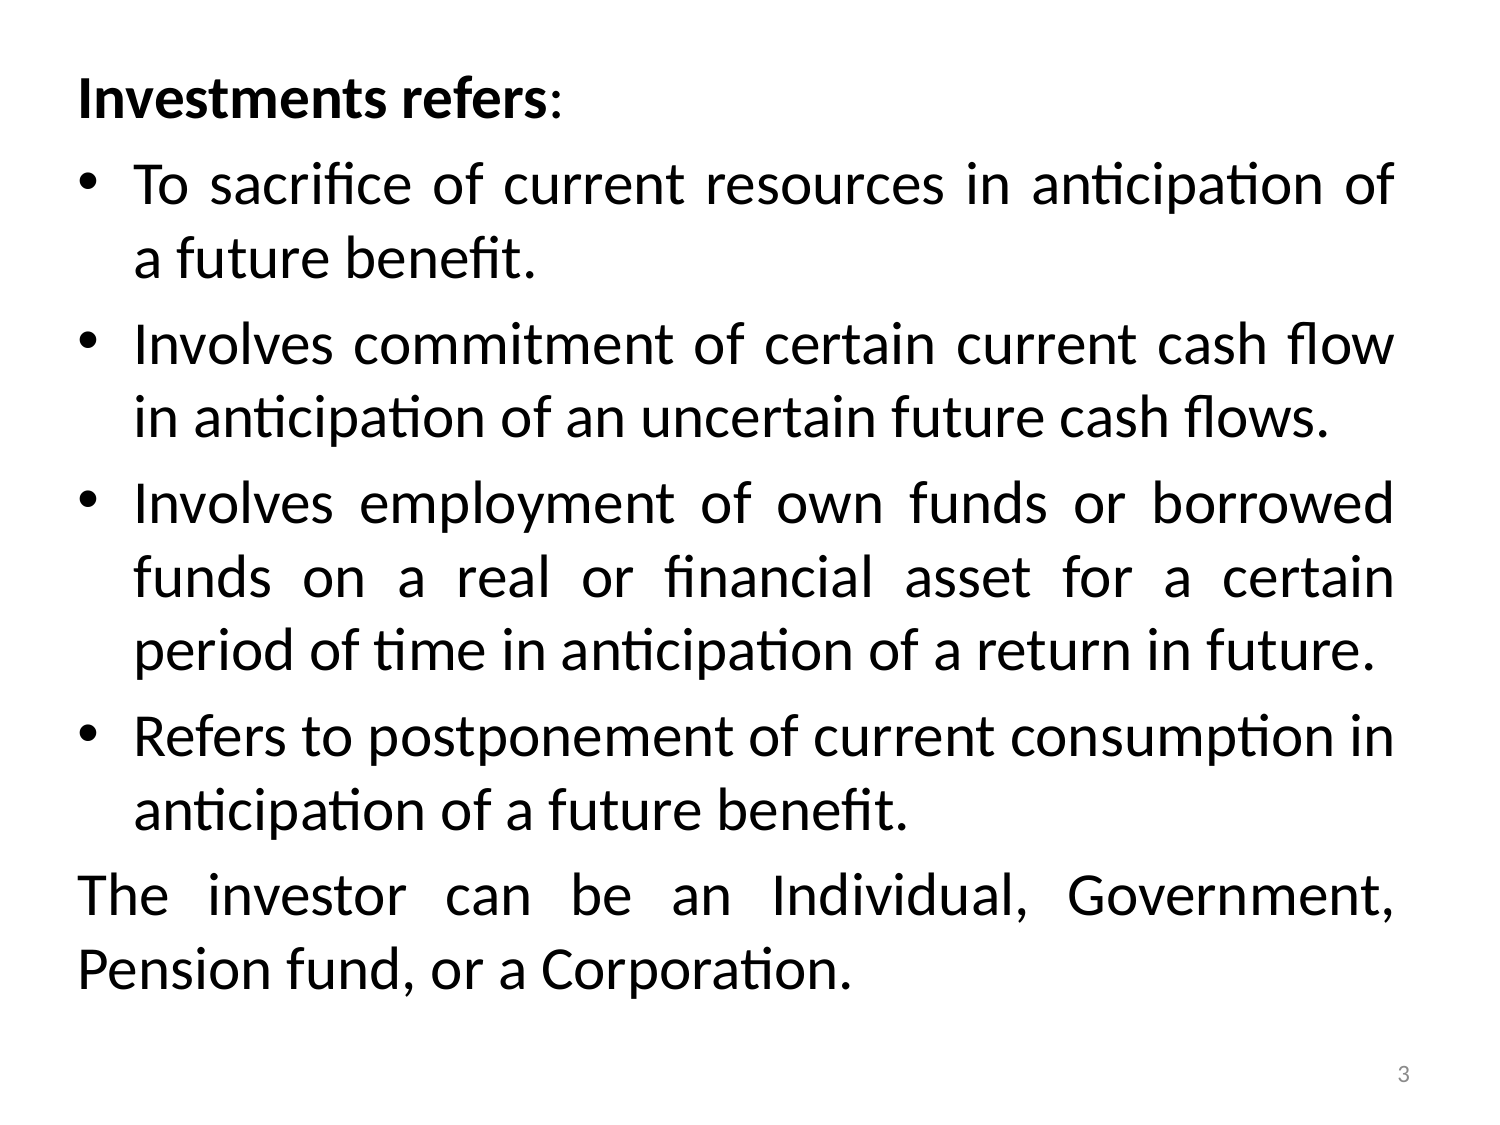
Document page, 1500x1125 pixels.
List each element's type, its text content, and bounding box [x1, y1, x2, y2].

slide_number 3 [1074, 1042, 1425, 1103]
list Investments refers: To sacrifice of current resources in anticipation of a future benefit. Involves commitment of certain current cash flow in anticipation of an uncertain future cash flows. Involves employment of own funds or borrowed funds on a real or financial asset for a certain period of time in anticipation of a return in future. Refers to postponement of current consumption in anticipation of a future benefit. The investor can be an Individual, Government, Pension fund, or a Corporation. [62, 50, 1413, 1063]
